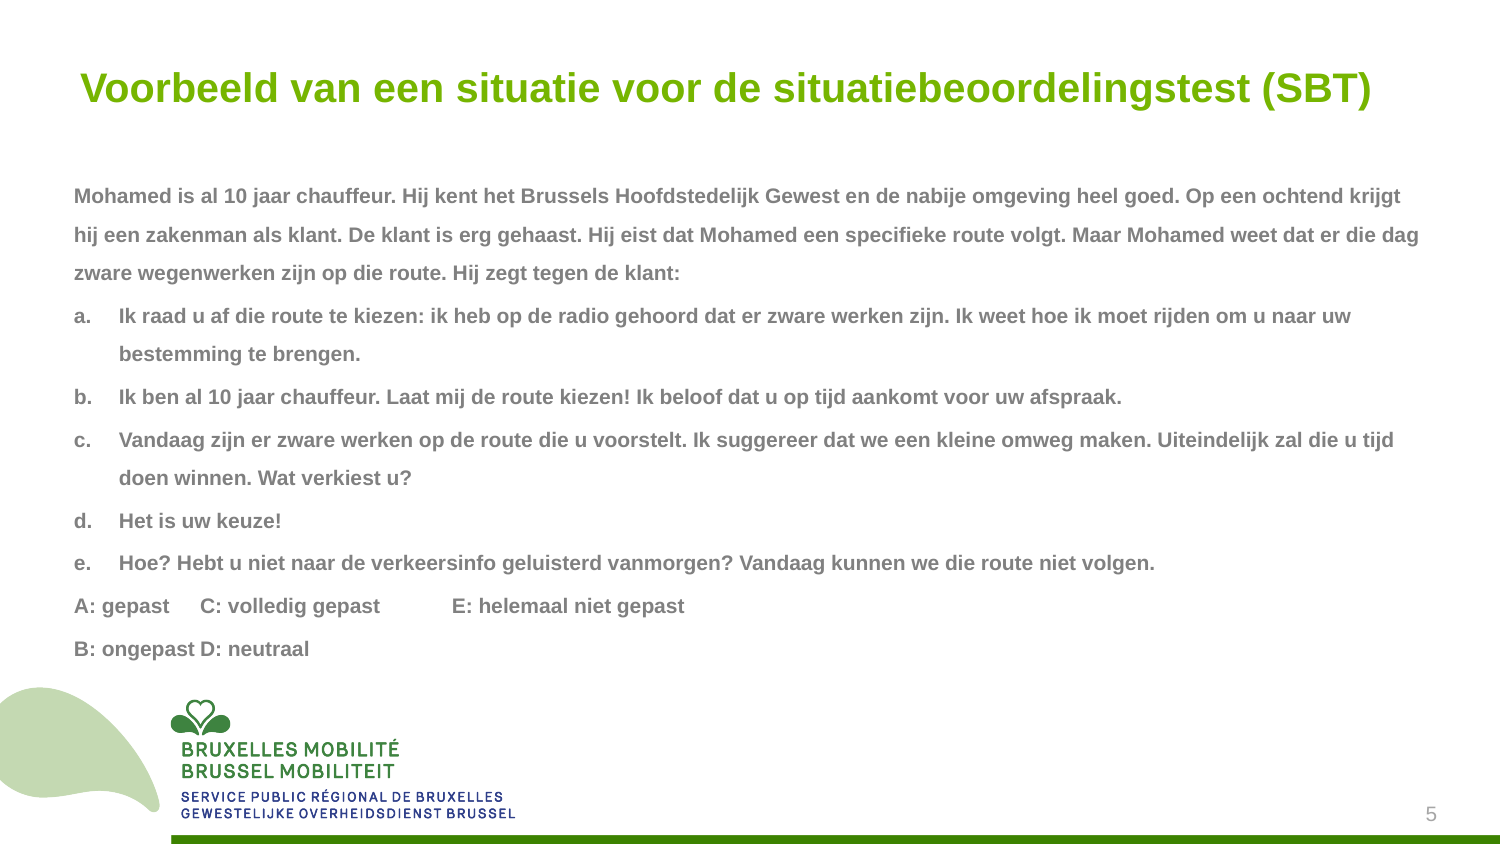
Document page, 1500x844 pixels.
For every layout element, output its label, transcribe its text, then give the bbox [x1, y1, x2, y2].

picture [0, 0, 1500, 844]
list Mohamed is al 10 jaar chauffeur. Hij kent het Brussels Hoofdstedelijk Gewest en de nabije omgeving heel goed. Op een ochtend krijgt hij een zakenman als klant. De klant is erg gehaast. Hij eist dat Mohamed een specifieke route volgt. Maar Mohamed weet dat er die dag zware wegenwerken zijn op die route. Hij zegt tegen de klant: Ik raad u af die route te kiezen: ik heb op de radio gehoord dat er zware werken zijn. Ik weet hoe ik moet rijden om u naar uw bestemming te brengen. Ik ben al 10 jaar chauffeur. Laat mij de route kiezen! Ik beloof dat u op tijd aankomt voor uw afspraak. Vandaag zijn er zware werken op de route die u voorstelt. Ik suggereer dat we een kleine omweg maken. Uiteindelijk zal die u tijd doen winnen. Wat verkiest u? Het is uw keuze! Hoe? Hebt u niet naar de verkeersinfo geluisterd vanmorgen? Vandaag kunnen we die route niet volgen. A: gepast C: volledig gepast E: helemaal niet gepast B: ongepast D: neutraal [58, 161, 1442, 670]
title Voorbeeld van een situatie voor de situatiebeoordelingstest (SBT) [64, 33, 1447, 139]
